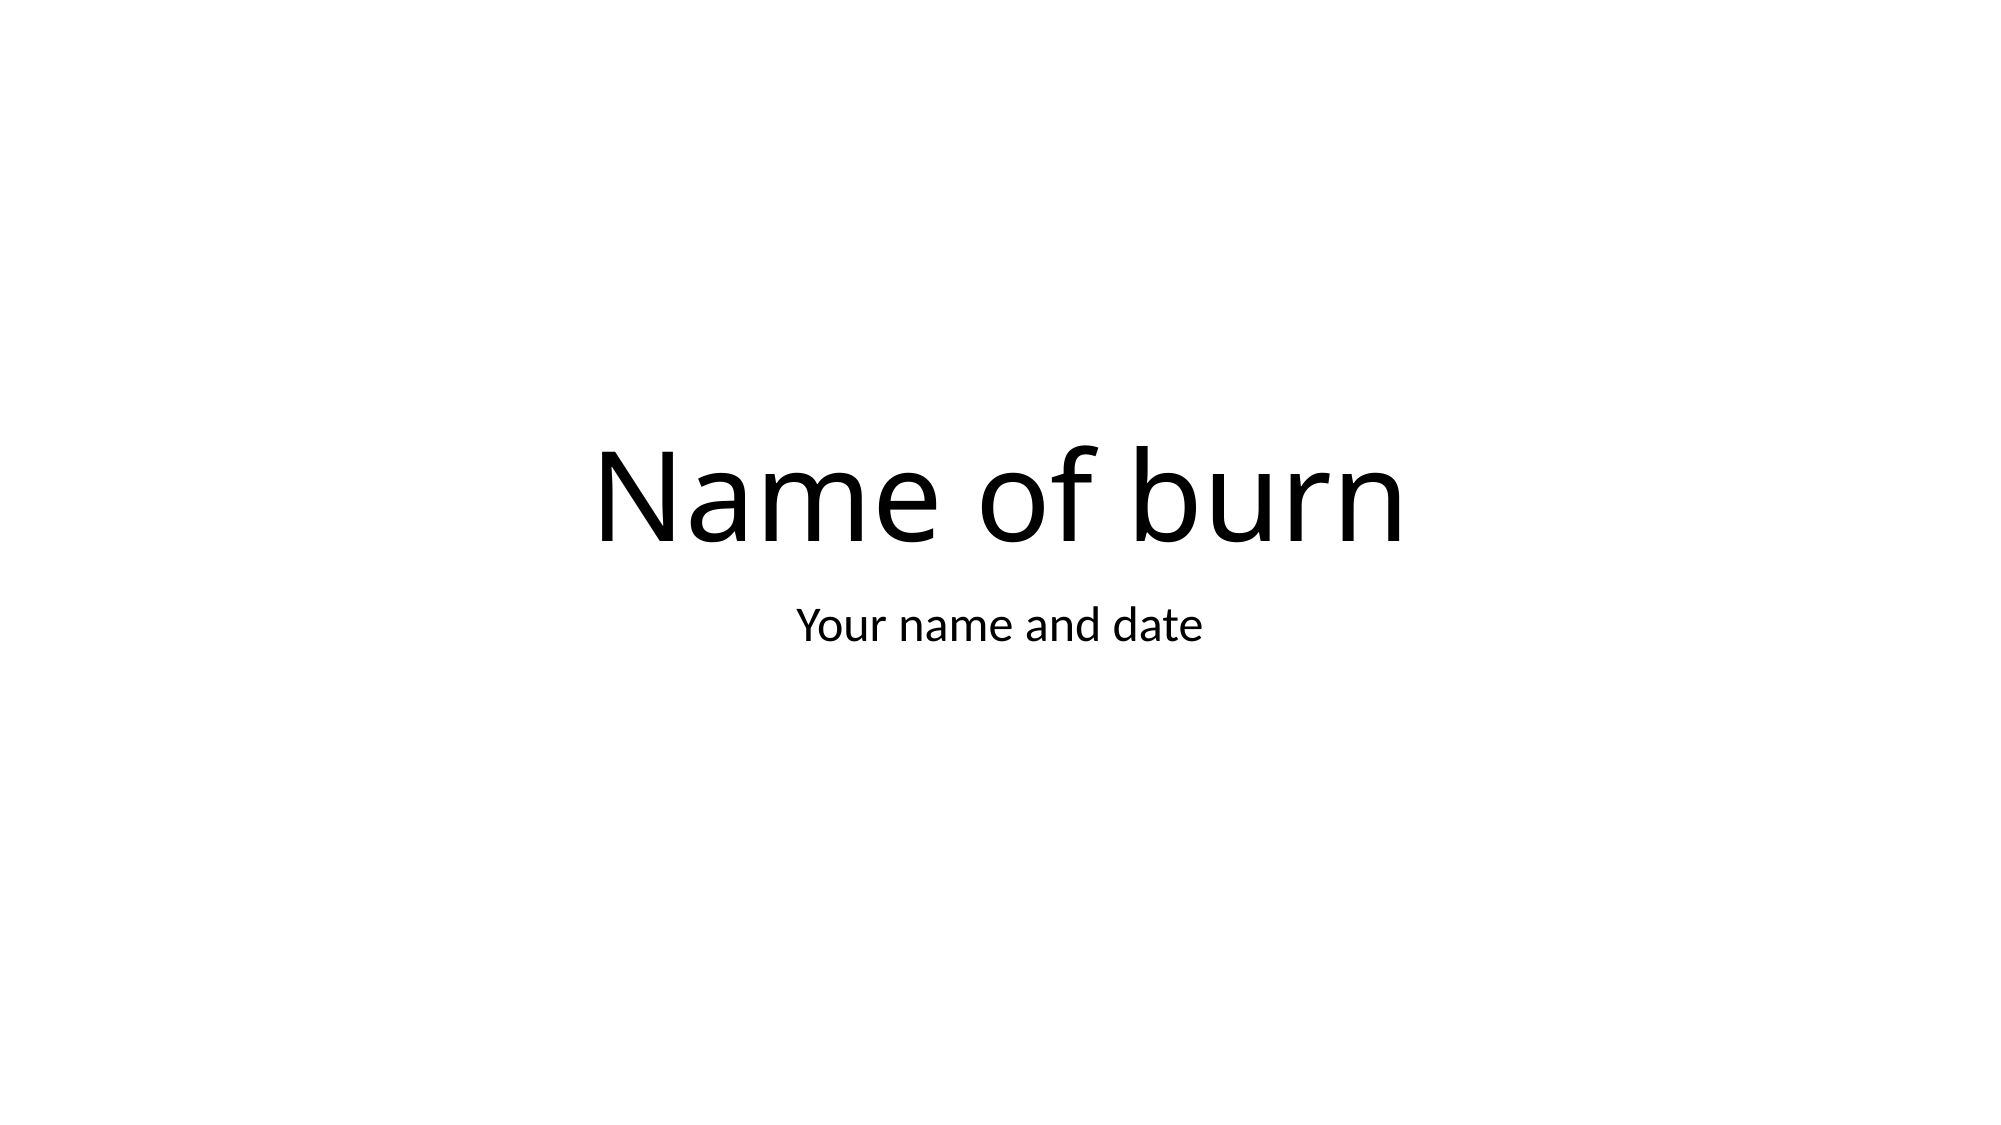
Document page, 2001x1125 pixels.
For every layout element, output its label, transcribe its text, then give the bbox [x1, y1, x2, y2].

title Name of burn [249, 184, 1750, 576]
subtitle Your name and date [249, 590, 1750, 863]
